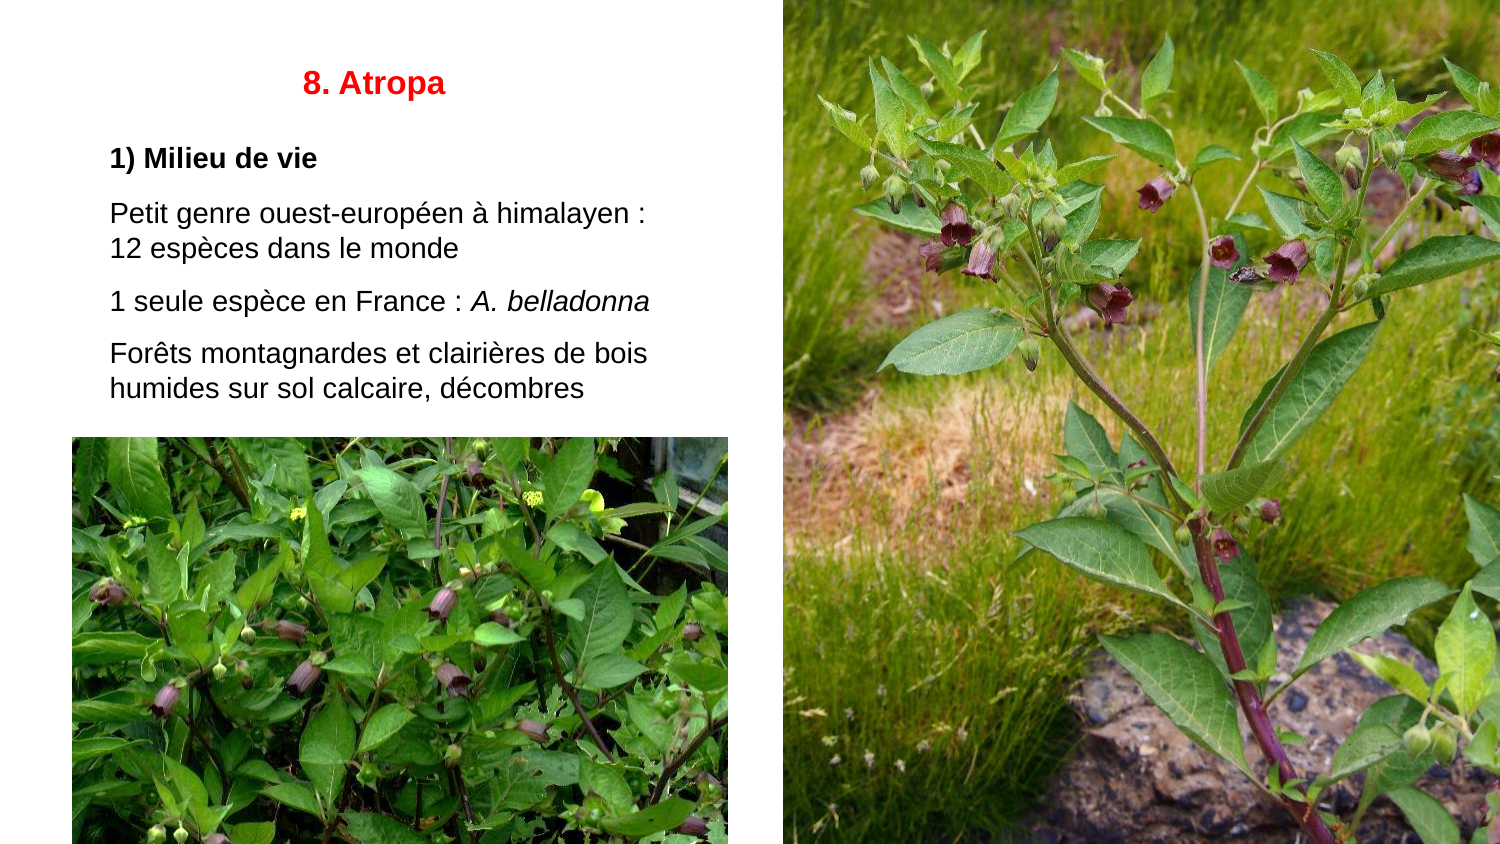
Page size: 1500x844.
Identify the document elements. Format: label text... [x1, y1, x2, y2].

text_box 1) Milieu de vie Petit genre ouest-européen à himalayen : 12 espèces dans le monde 1 seule espèce en France : A. belladonna Forêts montagnardes et clairières de bois humides sur sol calcaire, décombres [94, 132, 678, 436]
picture [72, 437, 728, 844]
picture [782, 0, 1500, 844]
text_box 8. Atropa [288, 54, 461, 109]
